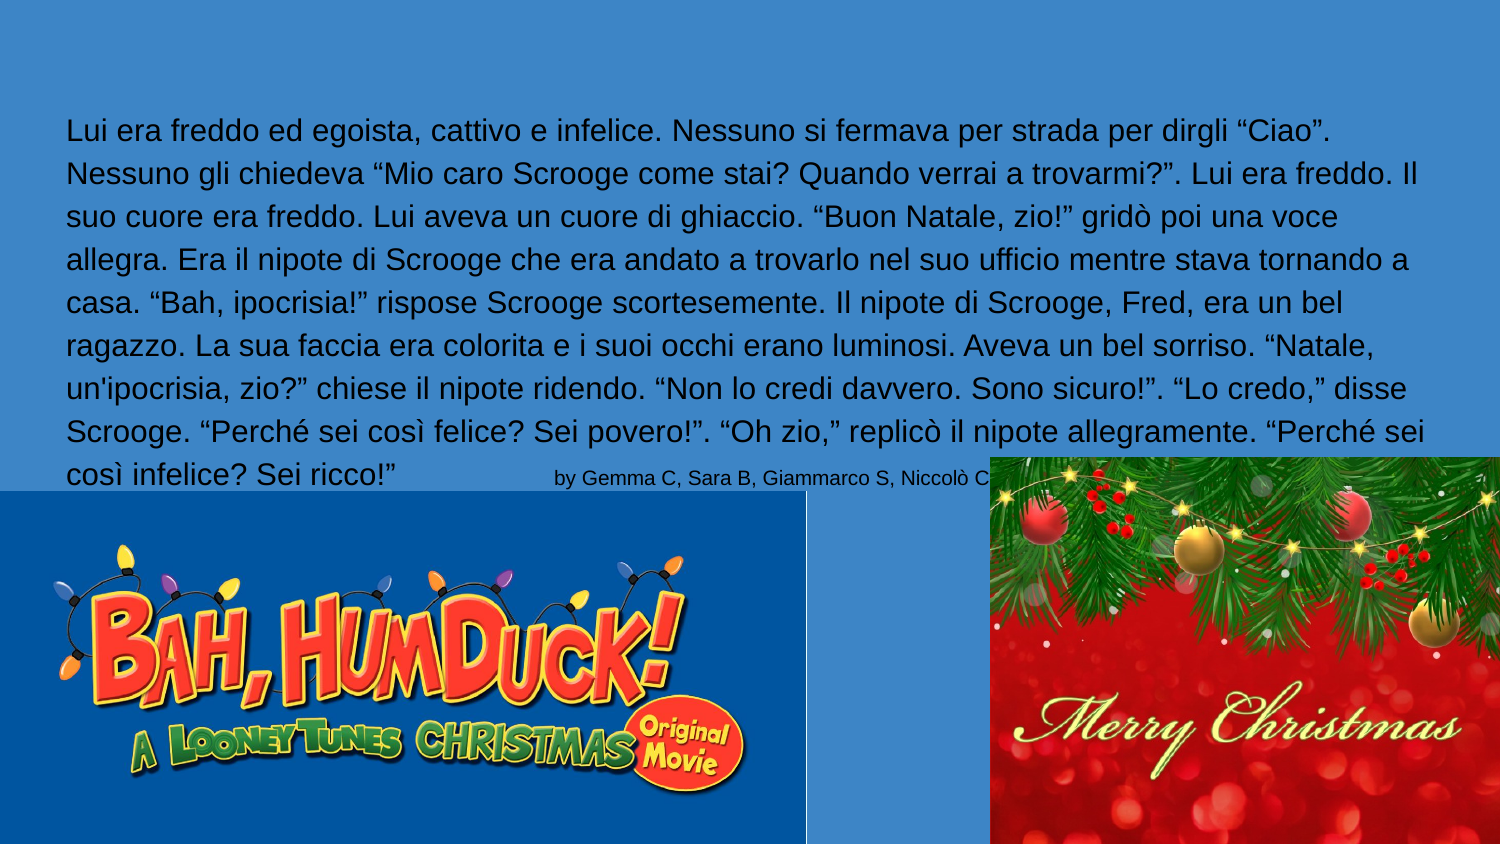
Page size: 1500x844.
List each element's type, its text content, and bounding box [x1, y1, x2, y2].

list Lui era freddo ed egoista, cattivo e infelice. Nessuno si fermava per strada per dirgli “Ciao”. Nessuno gli chiedeva “Mio caro Scrooge come stai? Quando verrai a trovarmi?”. Lui era freddo. Il suo cuore era freddo. Lui aveva un cuore di ghiaccio. “Buon Natale, zio!” gridò poi una voce allegra. Era il nipote di Scrooge che era andato a trovarlo nel suo ufficio mentre stava tornando a casa. “Bah, ipocrisia!” rispose Scrooge scortesemente. Il nipote di Scrooge, Fred, era un bel ragazzo. La sua faccia era colorita e i suoi occhi erano luminosi. Aveva un bel sorriso. “Natale, un'ipocrisia, zio?” chiese il nipote ridendo. “Non lo credi davvero. Sono sicuro!”. “Lo credo,” disse Scrooge. “Perché sei così felice? Sei povero!”. “Oh zio,” replicò il nipote allegramente. “Perché sei così infelice? Sei ricco!” by Gemma C, Sara B, Giammarco S, Niccolò C [51, 89, 1449, 750]
picture [990, 456, 1500, 844]
picture [0, 491, 807, 844]
